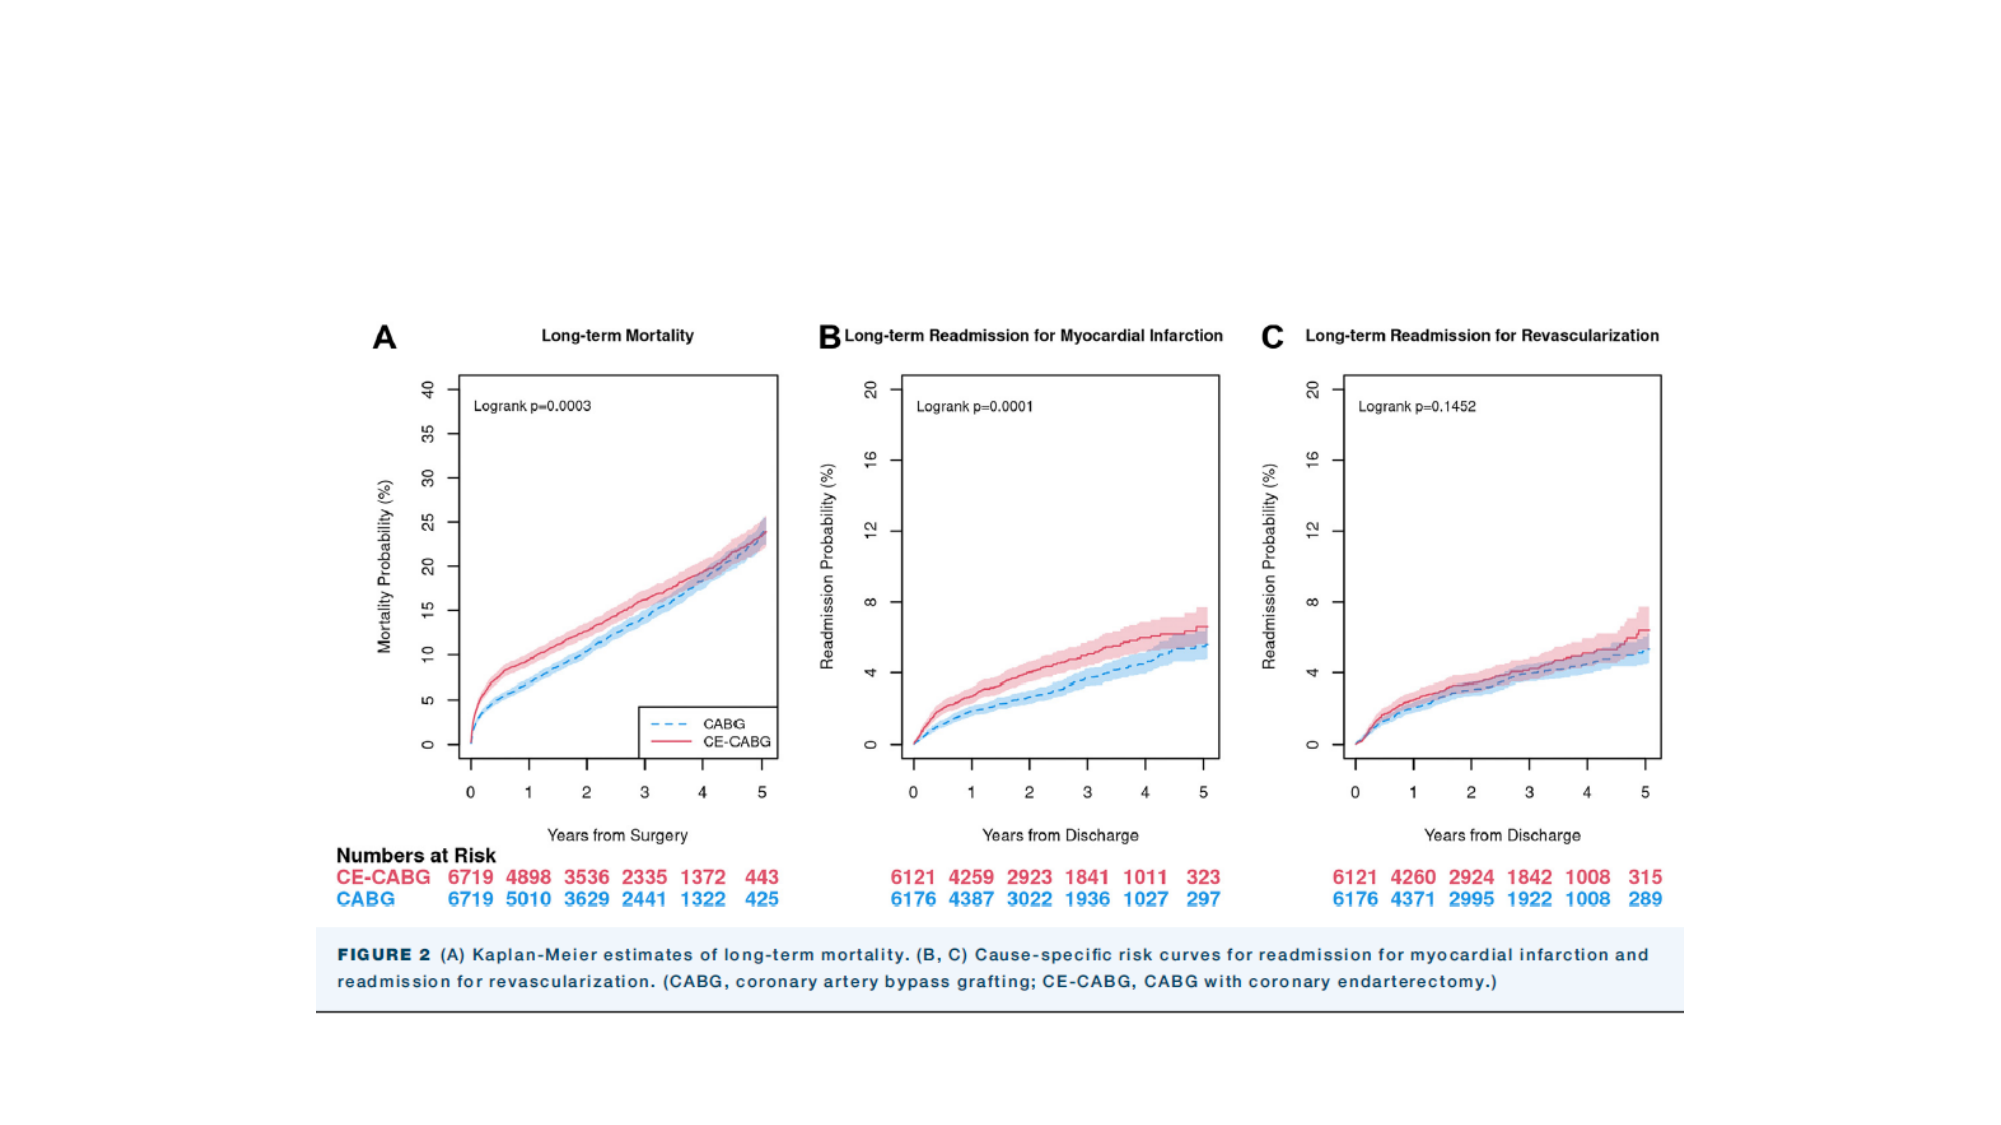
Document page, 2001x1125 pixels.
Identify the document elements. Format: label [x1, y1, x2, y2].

list [316, 299, 1684, 1014]
